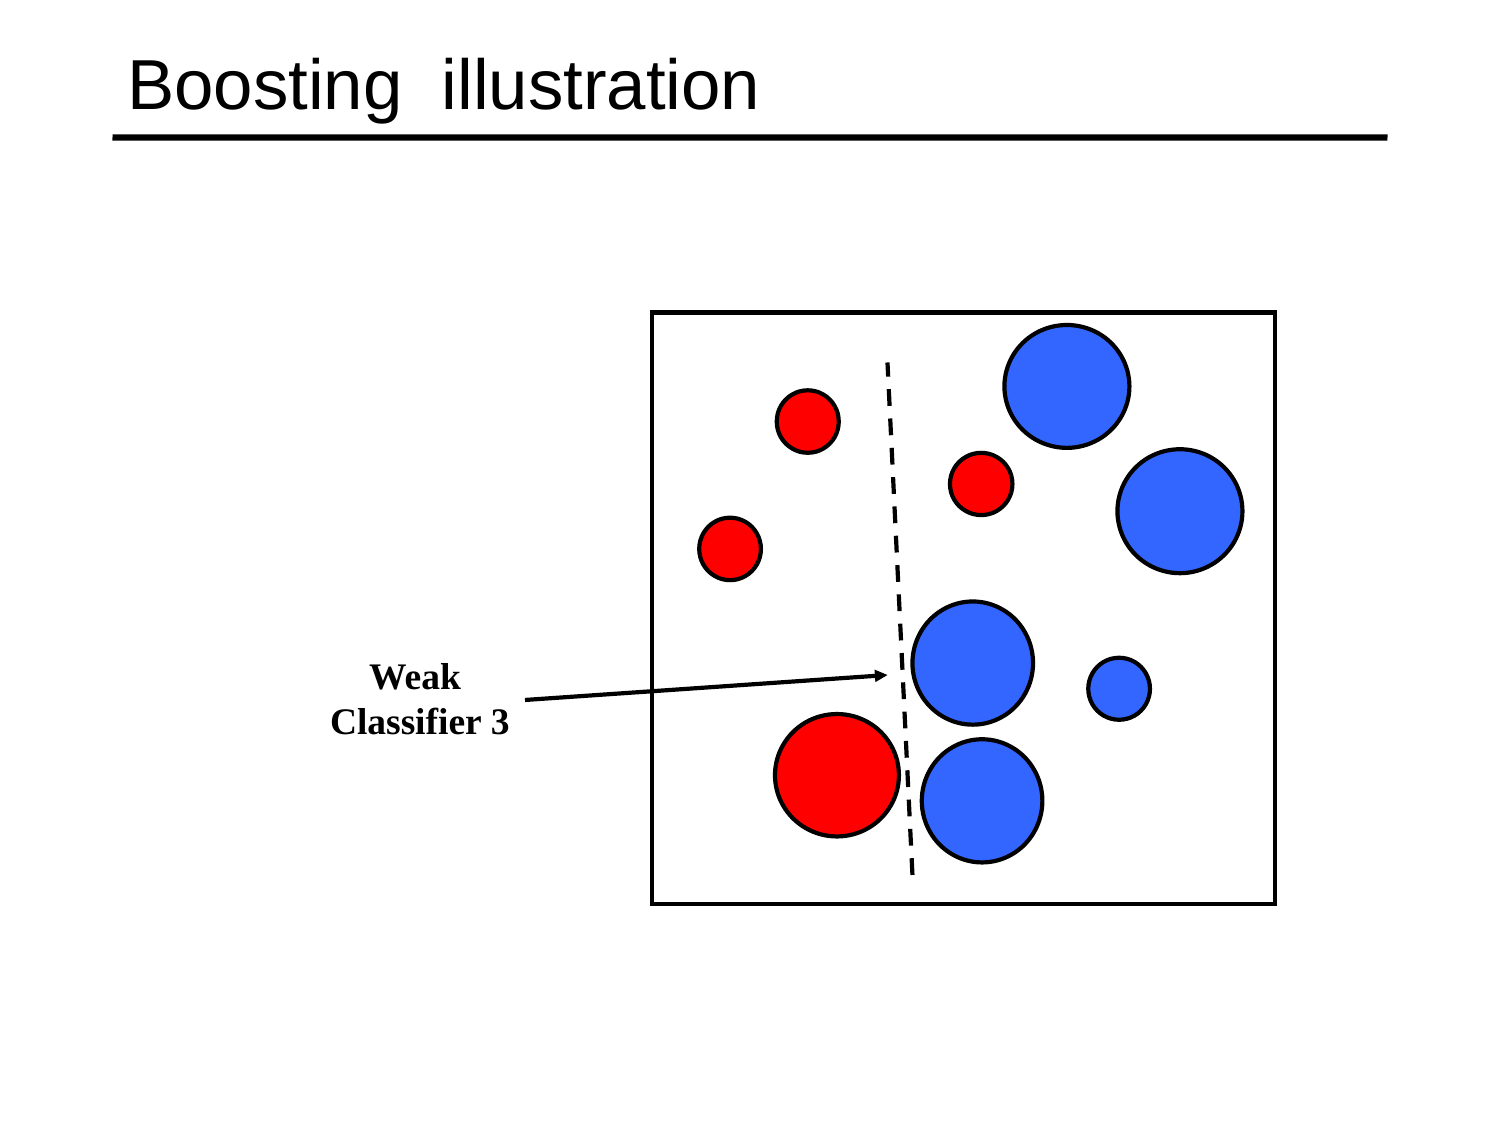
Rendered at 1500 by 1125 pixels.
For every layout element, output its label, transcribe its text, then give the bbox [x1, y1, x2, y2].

text_box [524, 669, 888, 701]
text_box [652, 312, 1275, 905]
text_box Weak Classifier 3 [315, 645, 525, 750]
title Boosting illustration [112, 12, 1388, 151]
